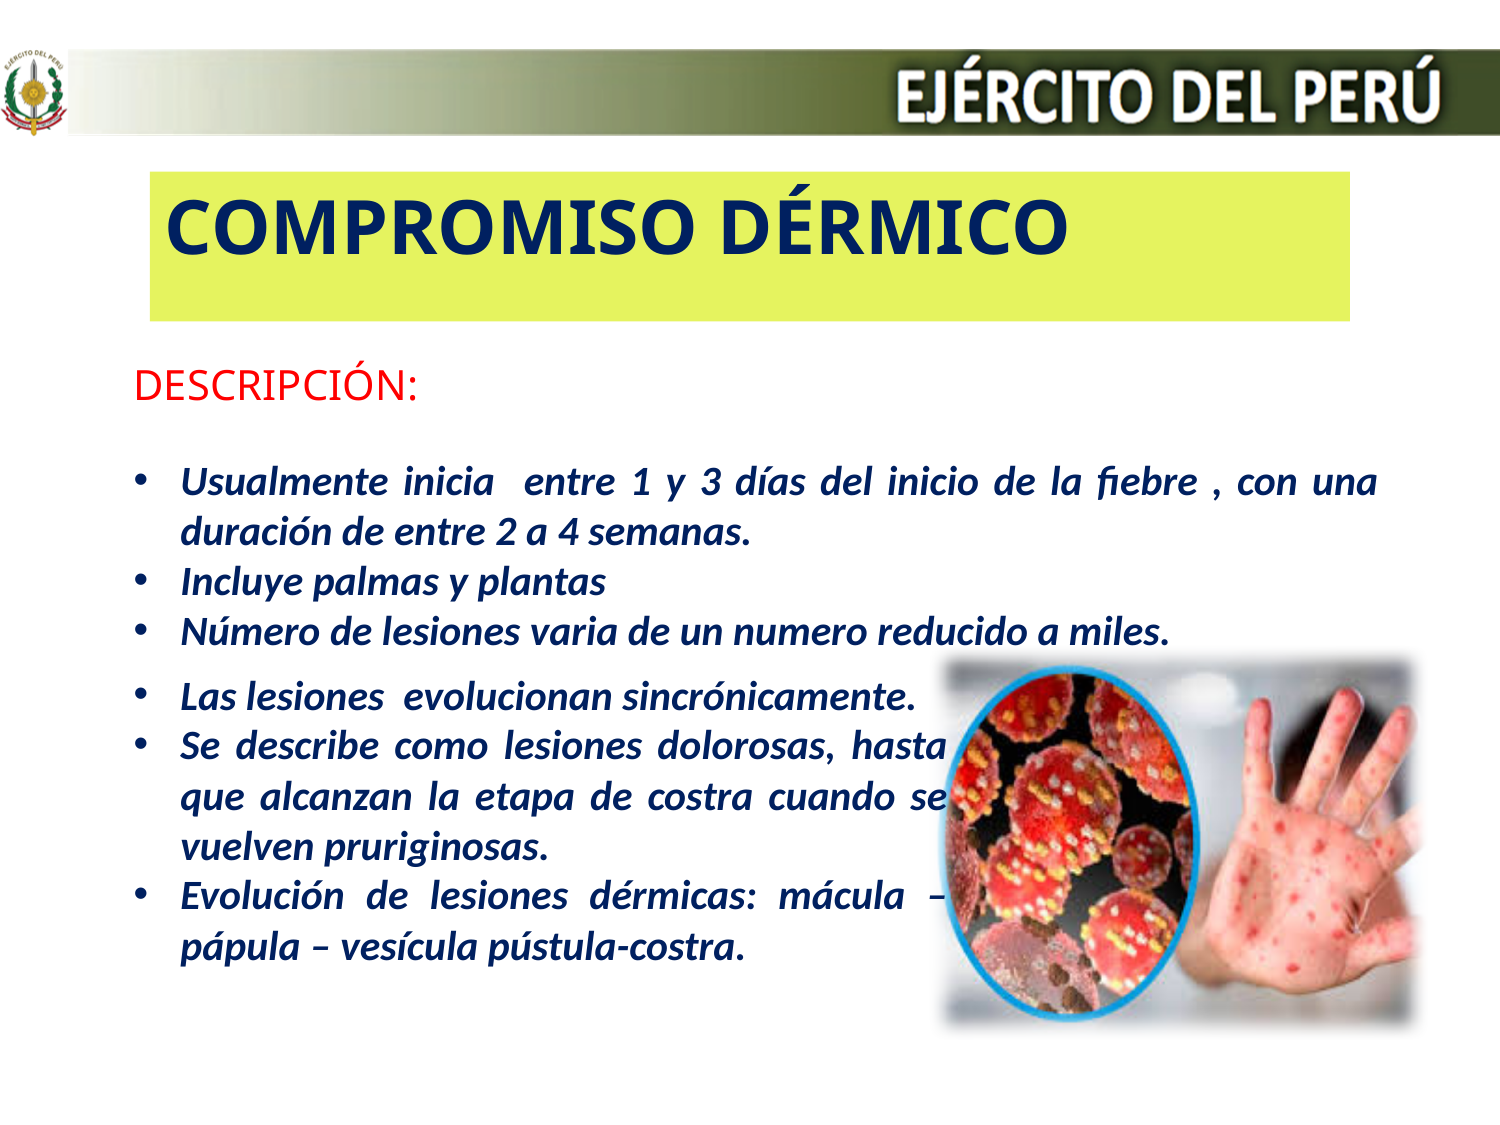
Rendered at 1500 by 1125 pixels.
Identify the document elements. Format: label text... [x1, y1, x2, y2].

text_box COMPROMISO DÉRMICO [149, 171, 1350, 322]
text_box DESCRIPCIÓN: Usualmente inicia entre 1 y 3 días del inicio de la fiebre , con una duración de entre 2 a 4 semanas. Incluye palmas y plantas Número de lesiones varia de un numero reducido a miles. [118, 351, 1394, 660]
picture [927, 644, 1429, 1041]
picture [0, 49, 1500, 138]
text_box Las lesiones evolucionan sincrónicamente. Se describe como lesiones dolorosas, hasta que alcanzan la etapa de costra cuando se vuelven pruriginosas. Evolución de lesiones dérmicas: mácula – pápula – vesícula pústula-costra. [118, 660, 922, 1021]
